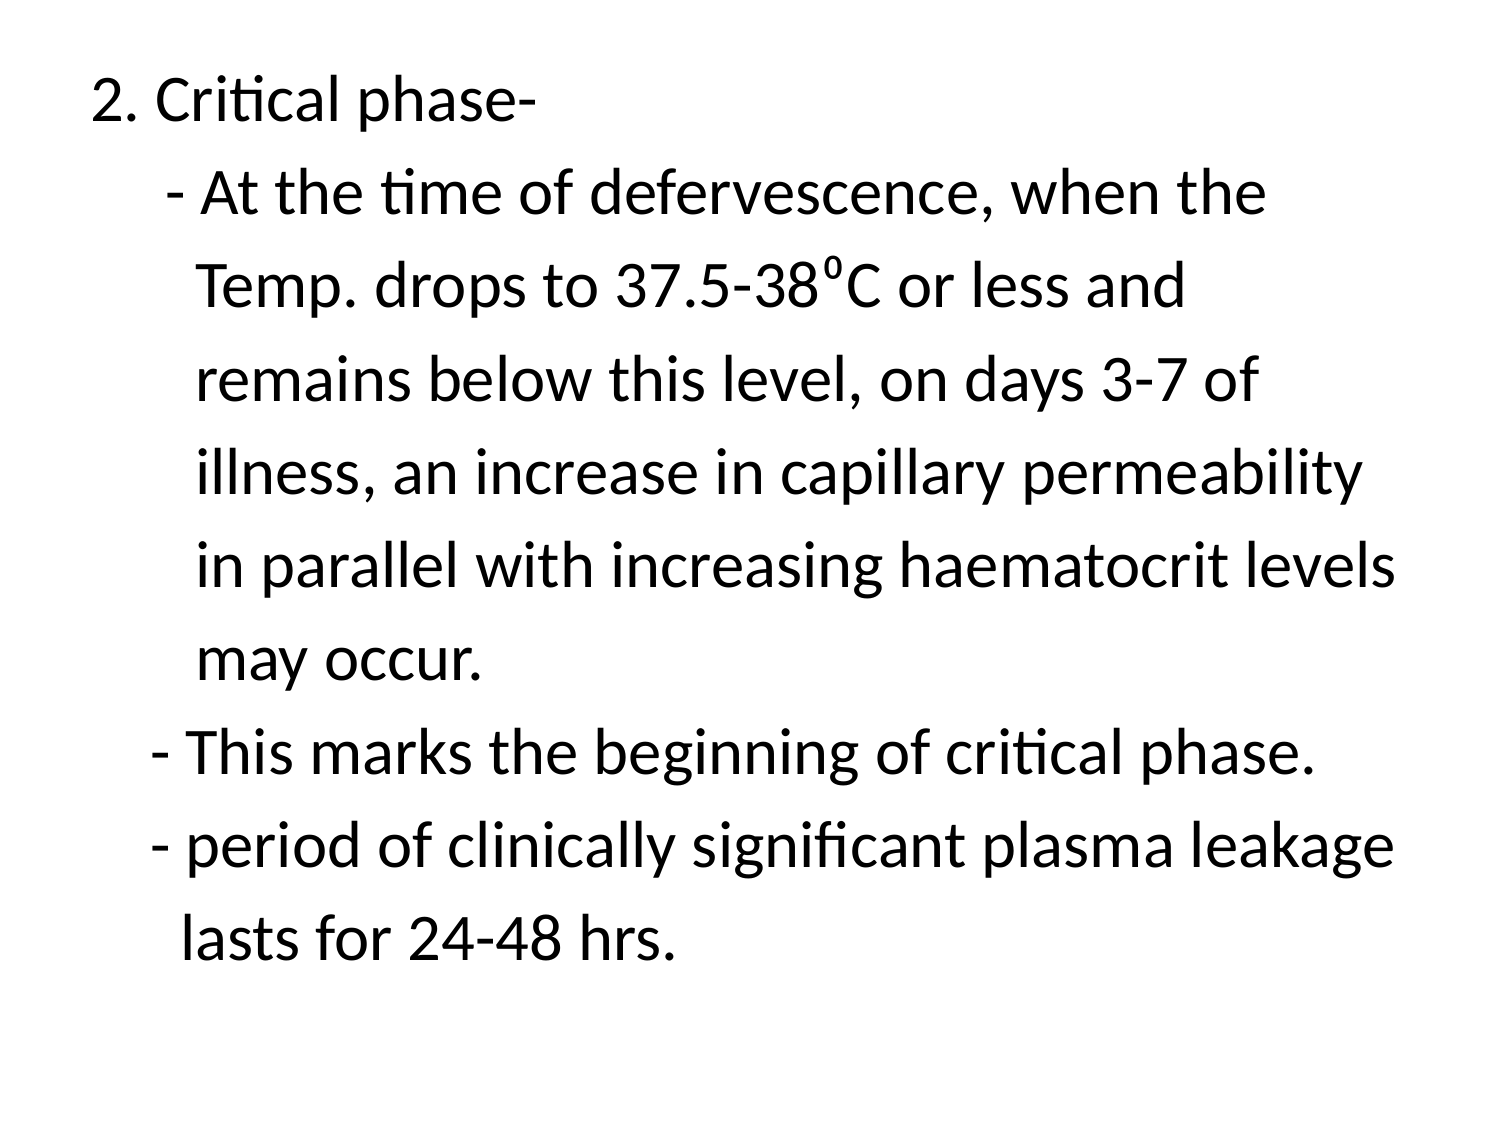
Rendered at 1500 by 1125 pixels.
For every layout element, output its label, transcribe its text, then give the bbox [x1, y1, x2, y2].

list 2. Critical phase- - At the time of defervescence, when the Temp. drops to 37.5-38⁰C or less and remains below this level, on days 3-7 of illness, an increase in capillary permeability in parallel with increasing haematocrit levels may occur. - This marks the beginning of critical phase. - period of clinically significant plasma leakage lasts for 24-48 hrs. [75, 46, 1425, 1043]
